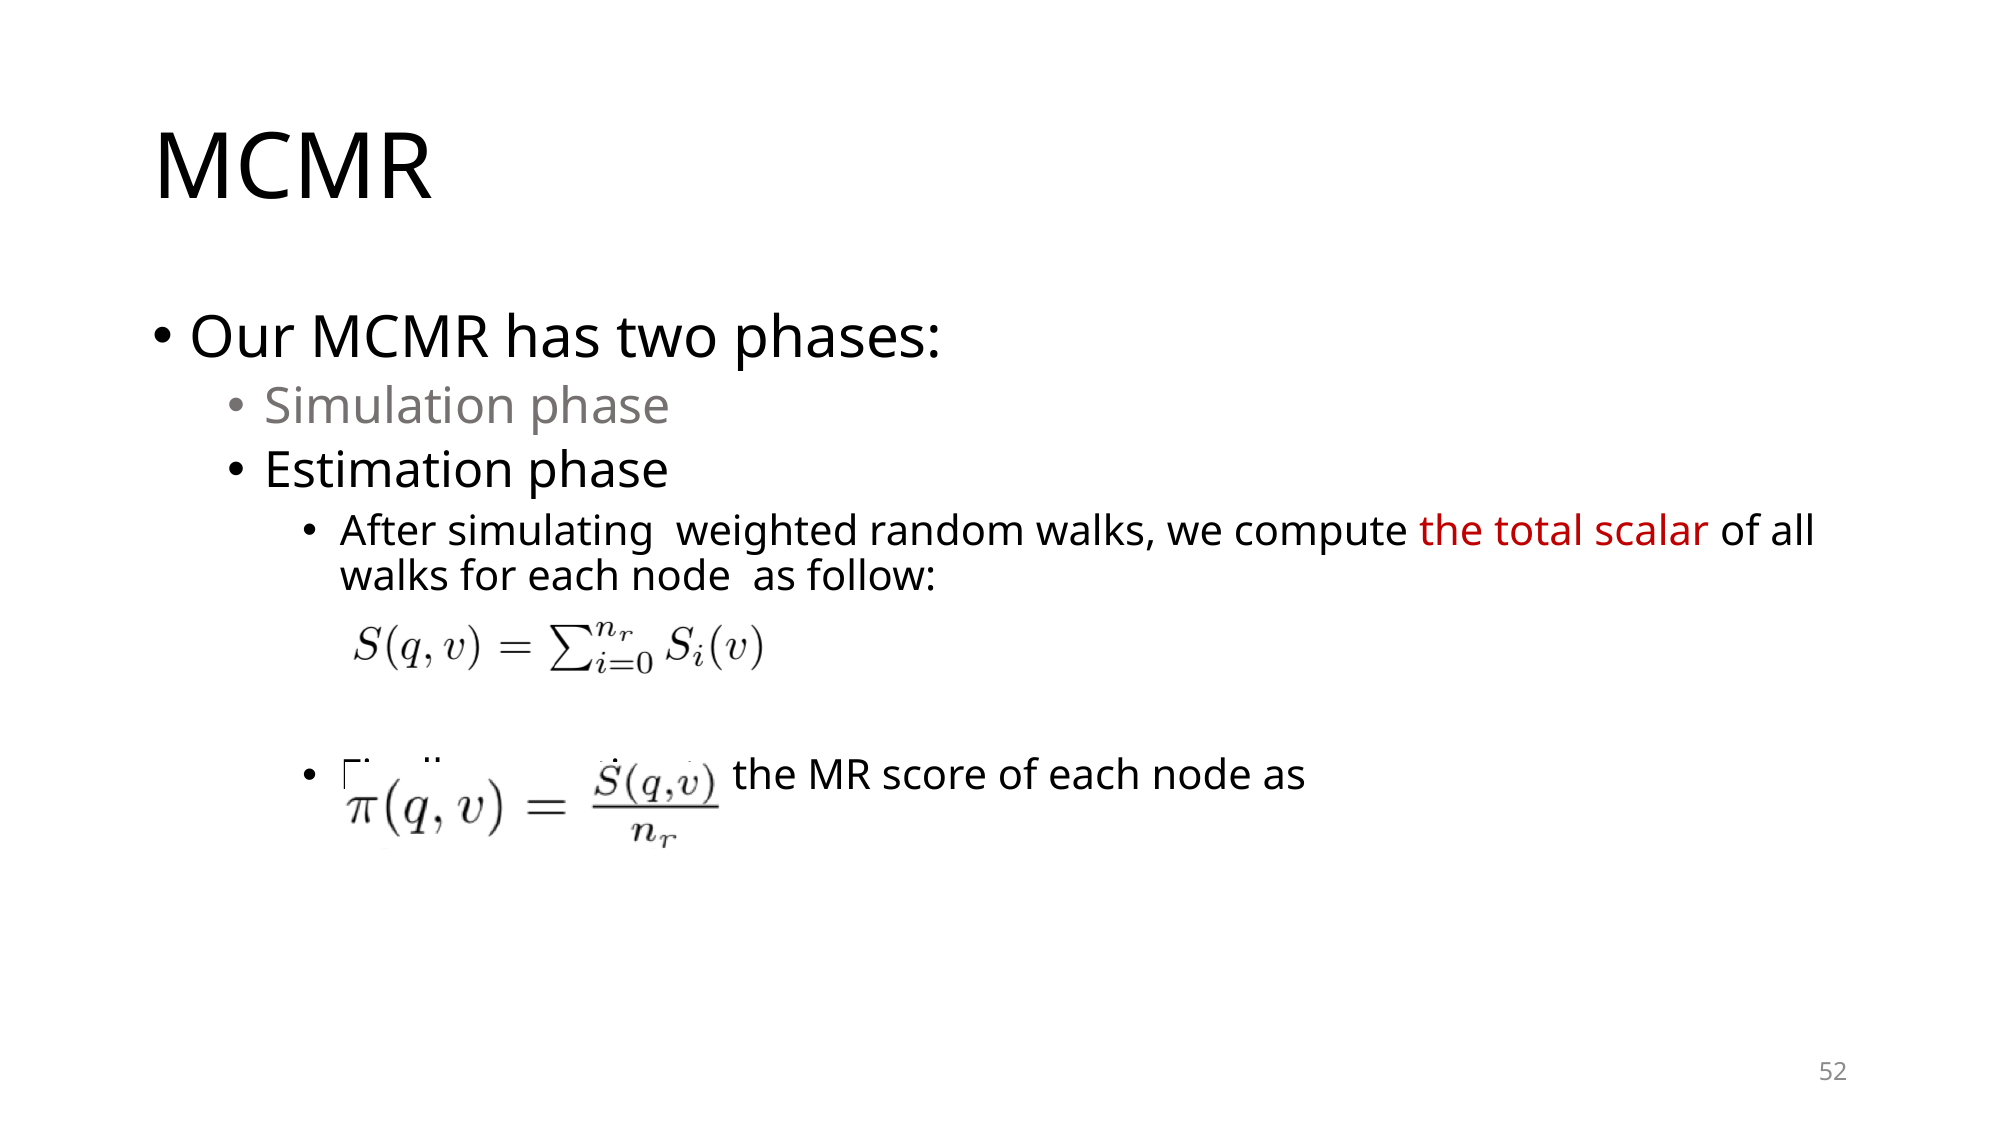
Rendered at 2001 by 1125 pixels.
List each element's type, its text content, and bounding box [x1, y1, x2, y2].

picture [345, 615, 765, 680]
slide_number 52 [1412, 1042, 1863, 1103]
picture [345, 762, 728, 849]
title MCMR [137, 59, 1863, 278]
